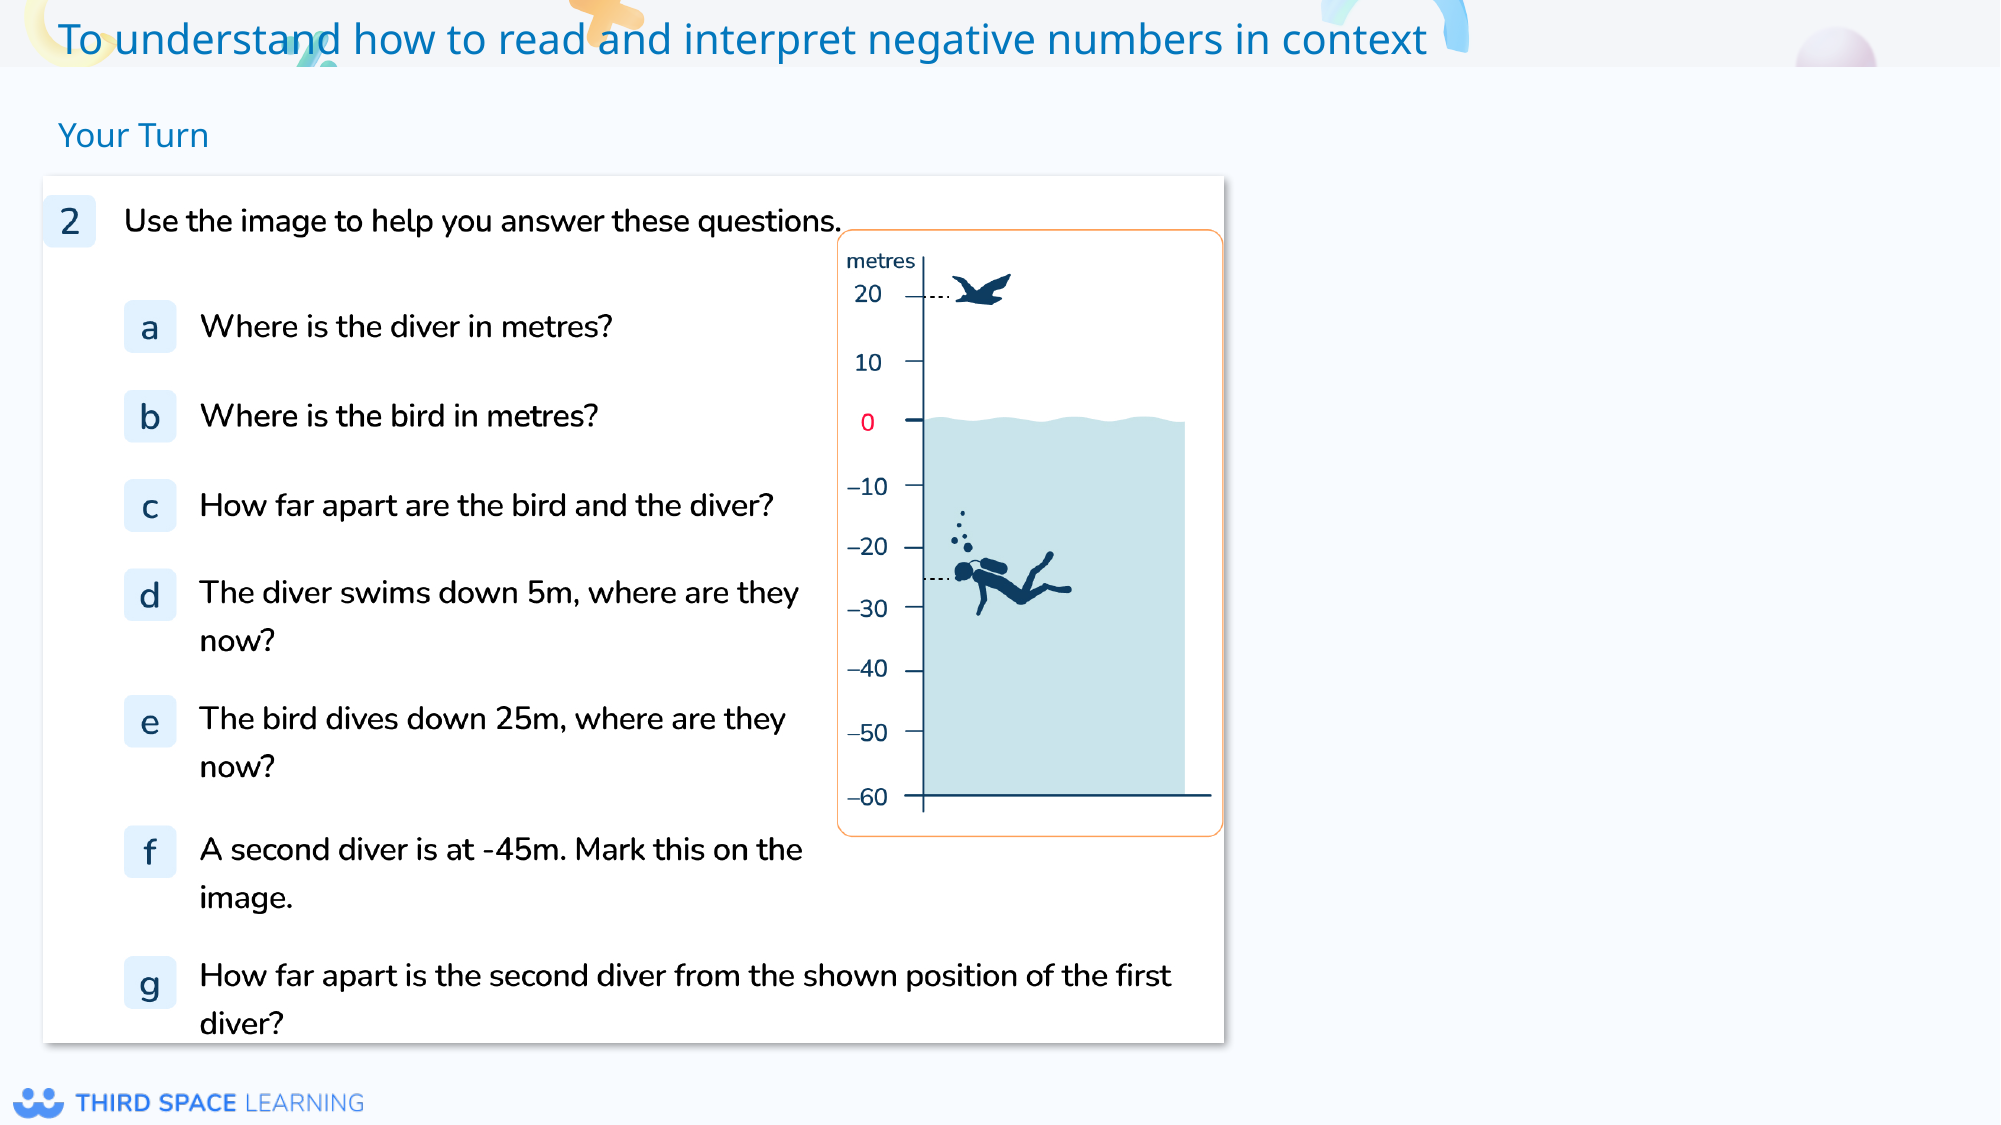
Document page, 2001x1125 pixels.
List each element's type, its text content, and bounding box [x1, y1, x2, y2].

picture [13, 1088, 365, 1119]
picture [43, 176, 1224, 1043]
picture [0, 0, 2000, 67]
list Your Turn [43, 107, 489, 176]
